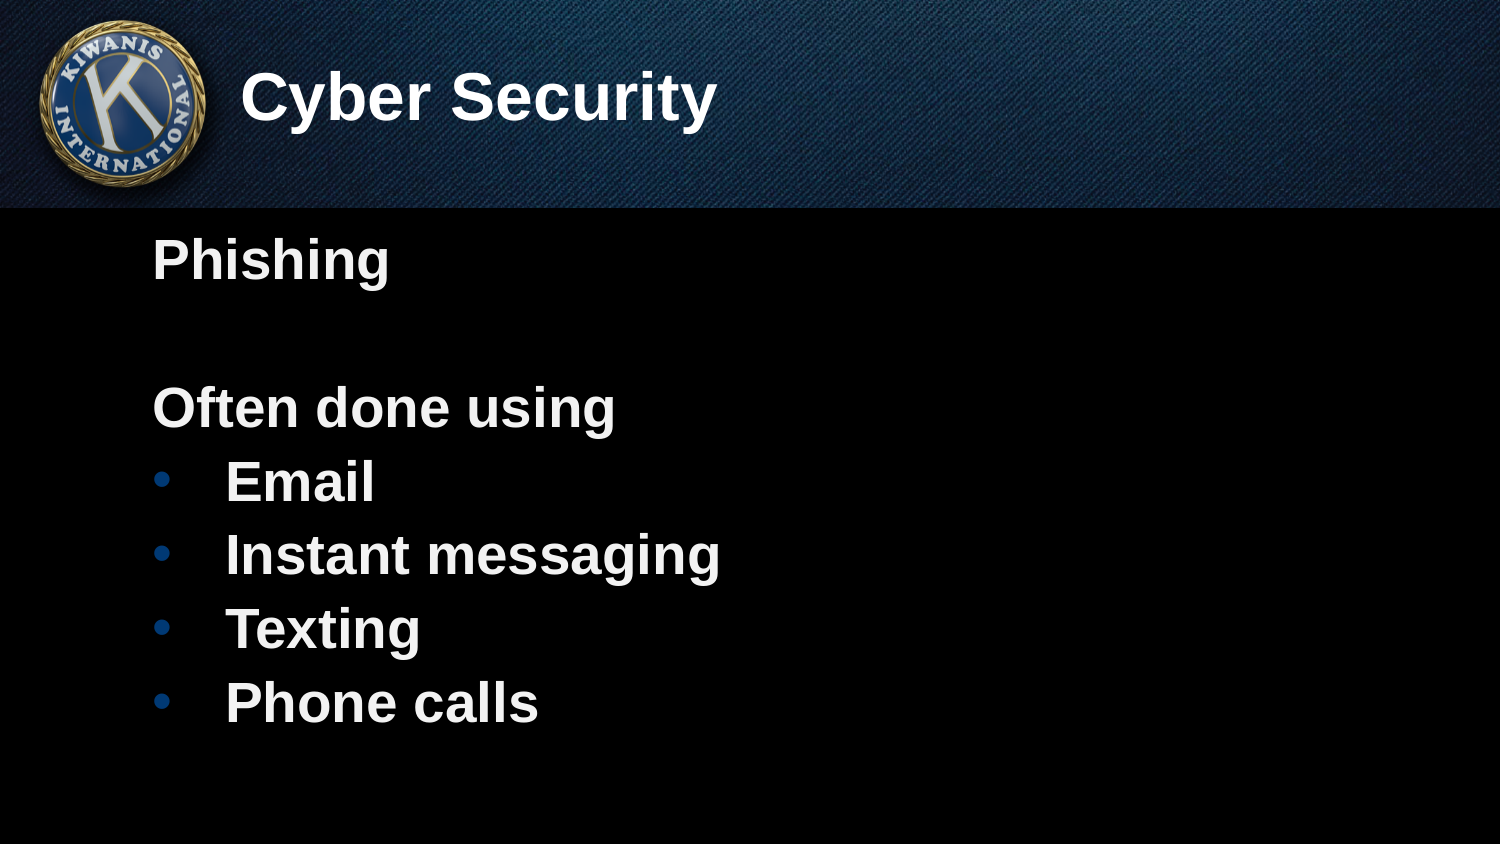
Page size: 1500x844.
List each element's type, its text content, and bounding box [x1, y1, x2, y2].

title Cyber Security [225, 46, 1388, 151]
picture [0, 0, 1500, 208]
list Phishing Often done using Email Instant messaging Texting Phone calls [137, 215, 1425, 754]
